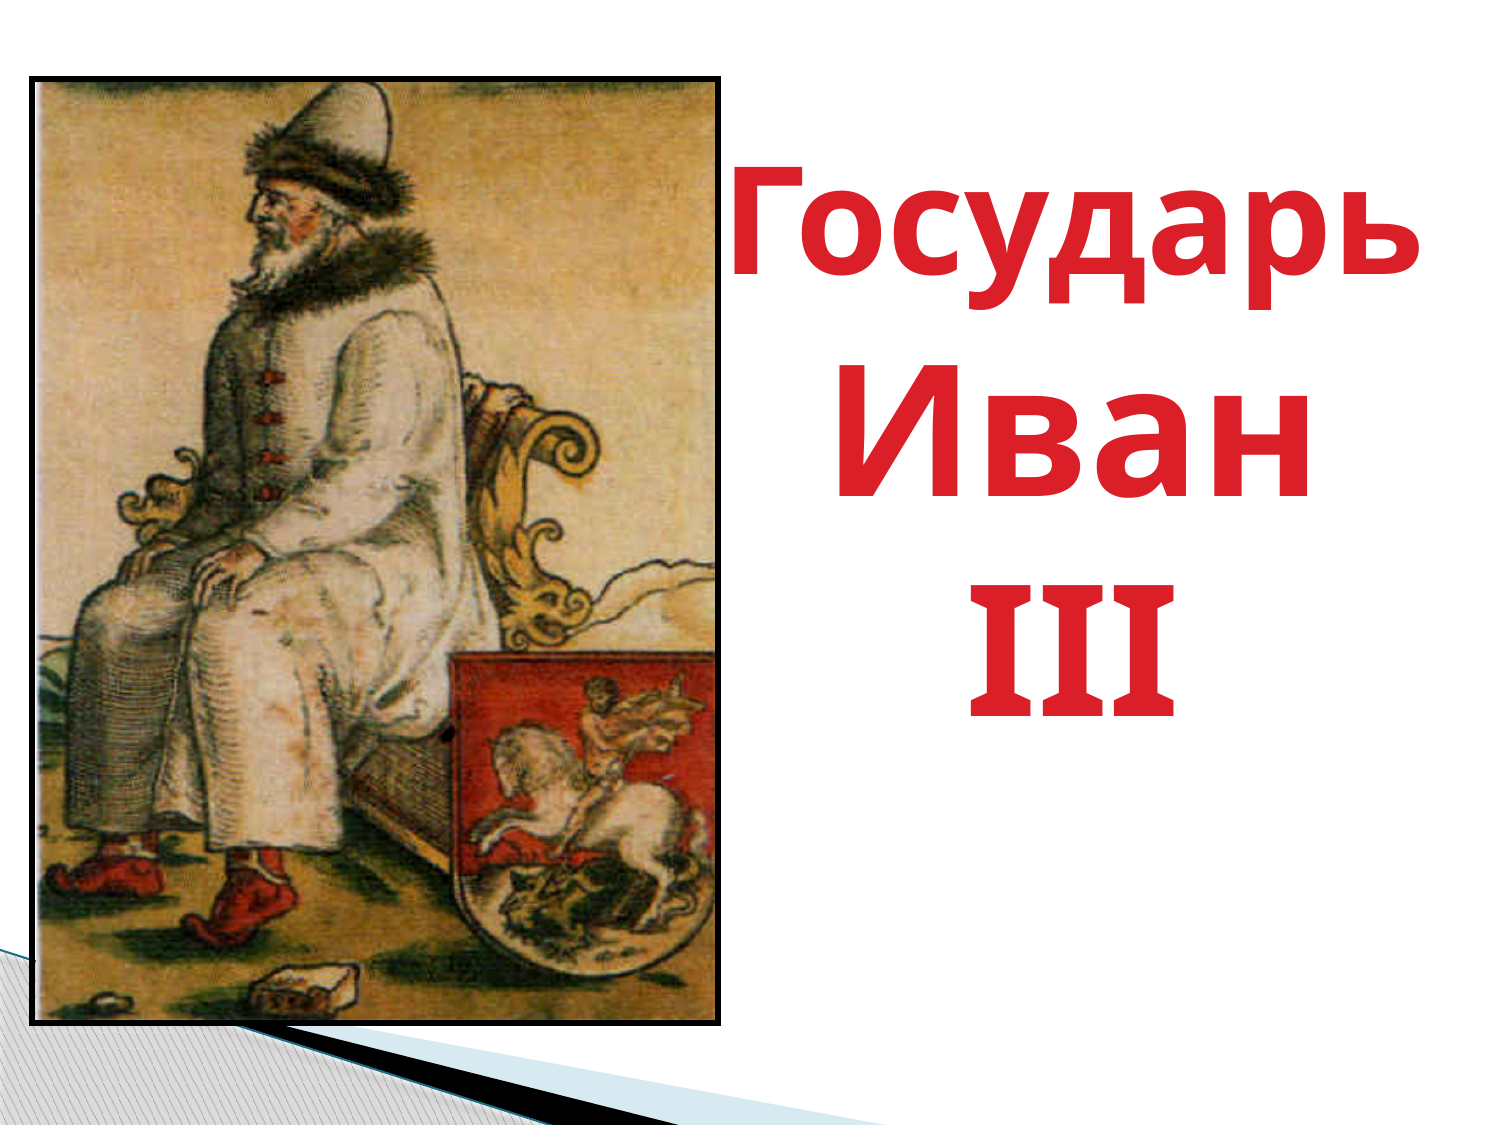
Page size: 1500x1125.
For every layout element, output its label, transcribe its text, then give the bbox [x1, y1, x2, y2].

picture [34, 81, 716, 1021]
text_box Государь Иван III [721, 117, 1453, 761]
